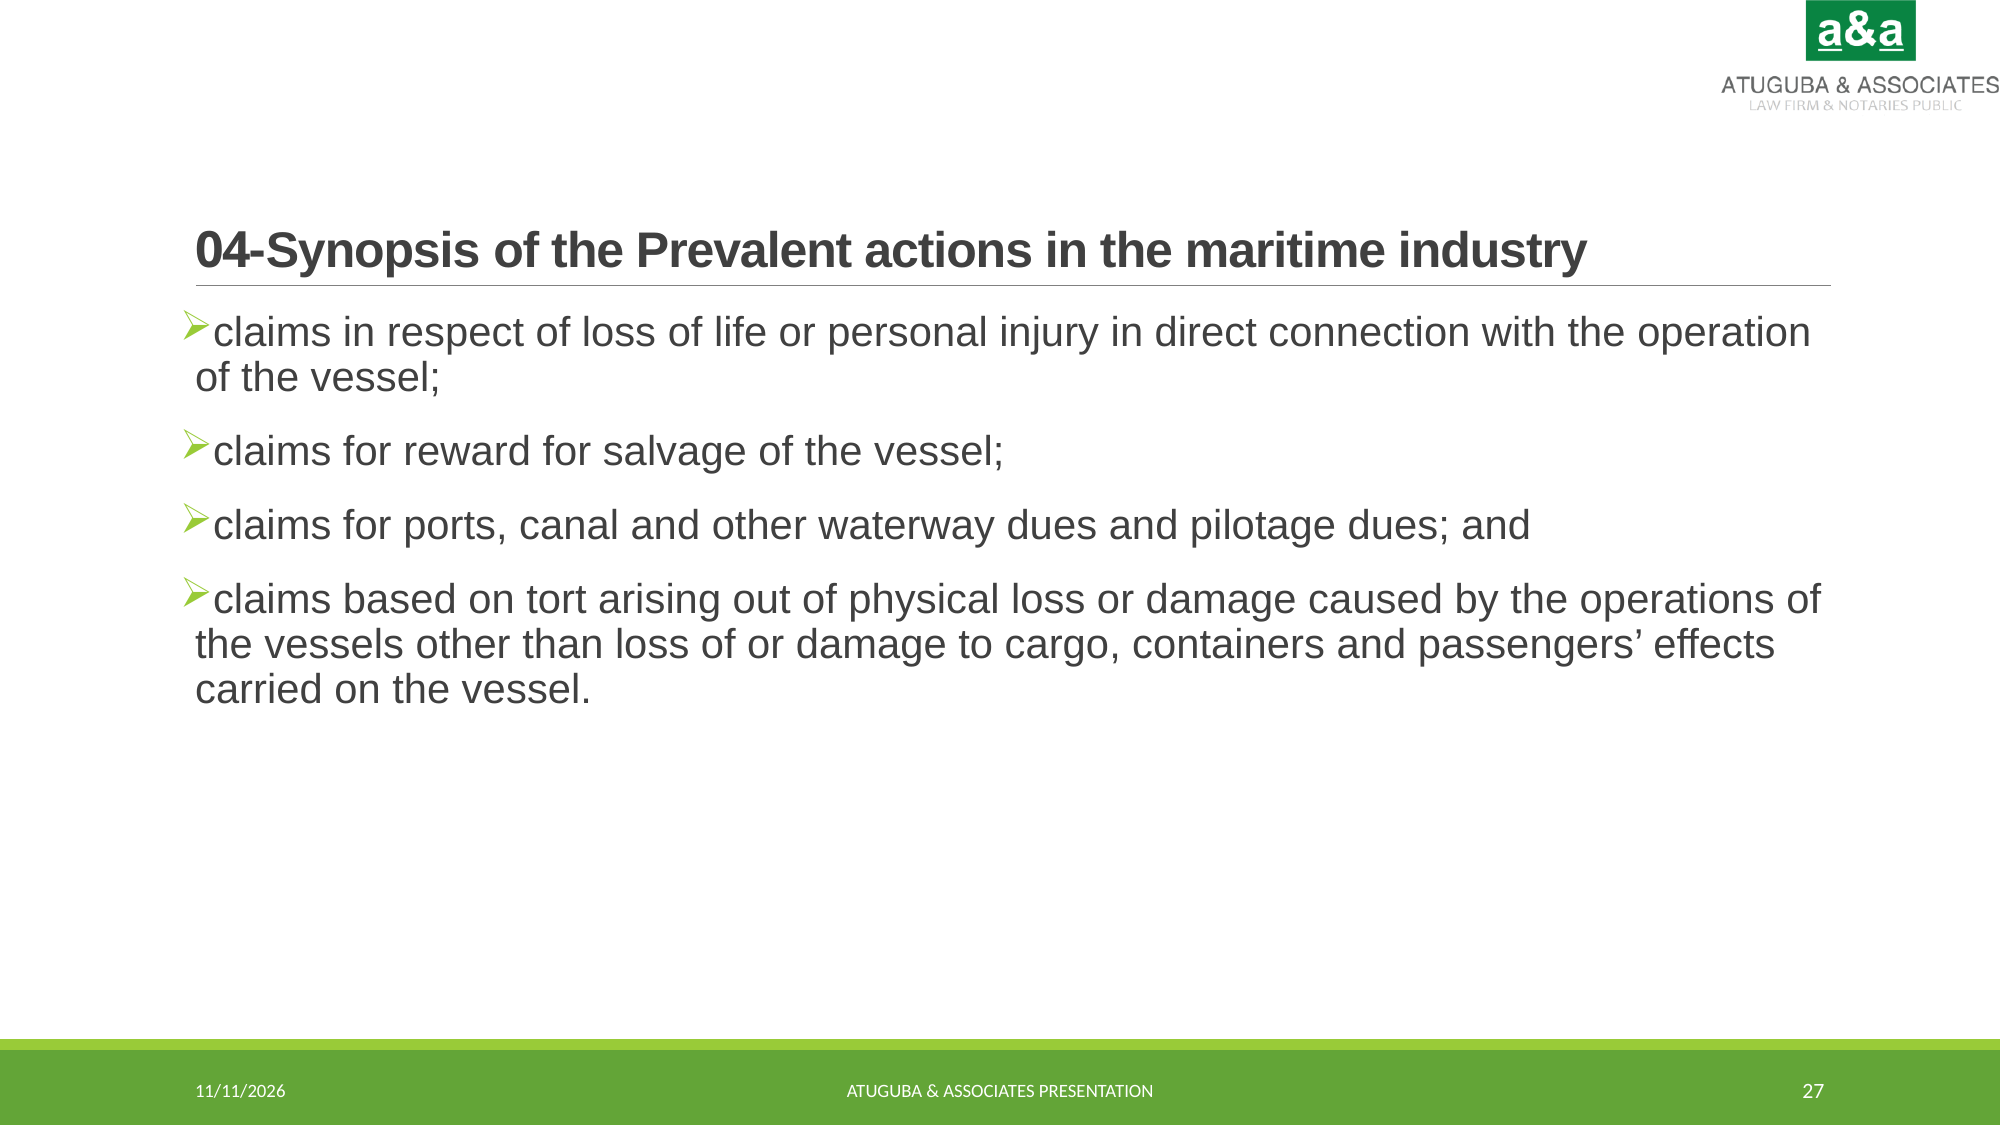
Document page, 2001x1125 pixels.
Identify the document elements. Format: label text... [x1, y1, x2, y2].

slide_number 27 [1624, 1059, 1840, 1120]
list claims in respect of loss of life or personal injury in direct connection with the operation of the vessel; claims for reward for salvage of the vessel; claims for ports, canal and other waterway dues and pilotage dues; and claims based on tort arising out of physical loss or damage caused by the operations of the vessels other than loss of or damage to cargo, containers and passengers’ effects carried on the vessel. [180, 302, 1830, 963]
picture [1721, 0, 2000, 119]
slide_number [180, 1059, 586, 1120]
footer Atuguba & Associates Presentation [604, 1059, 1396, 1120]
title 04-Synopsis of the Prevalent actions in the maritime industry [180, 47, 1830, 285]
